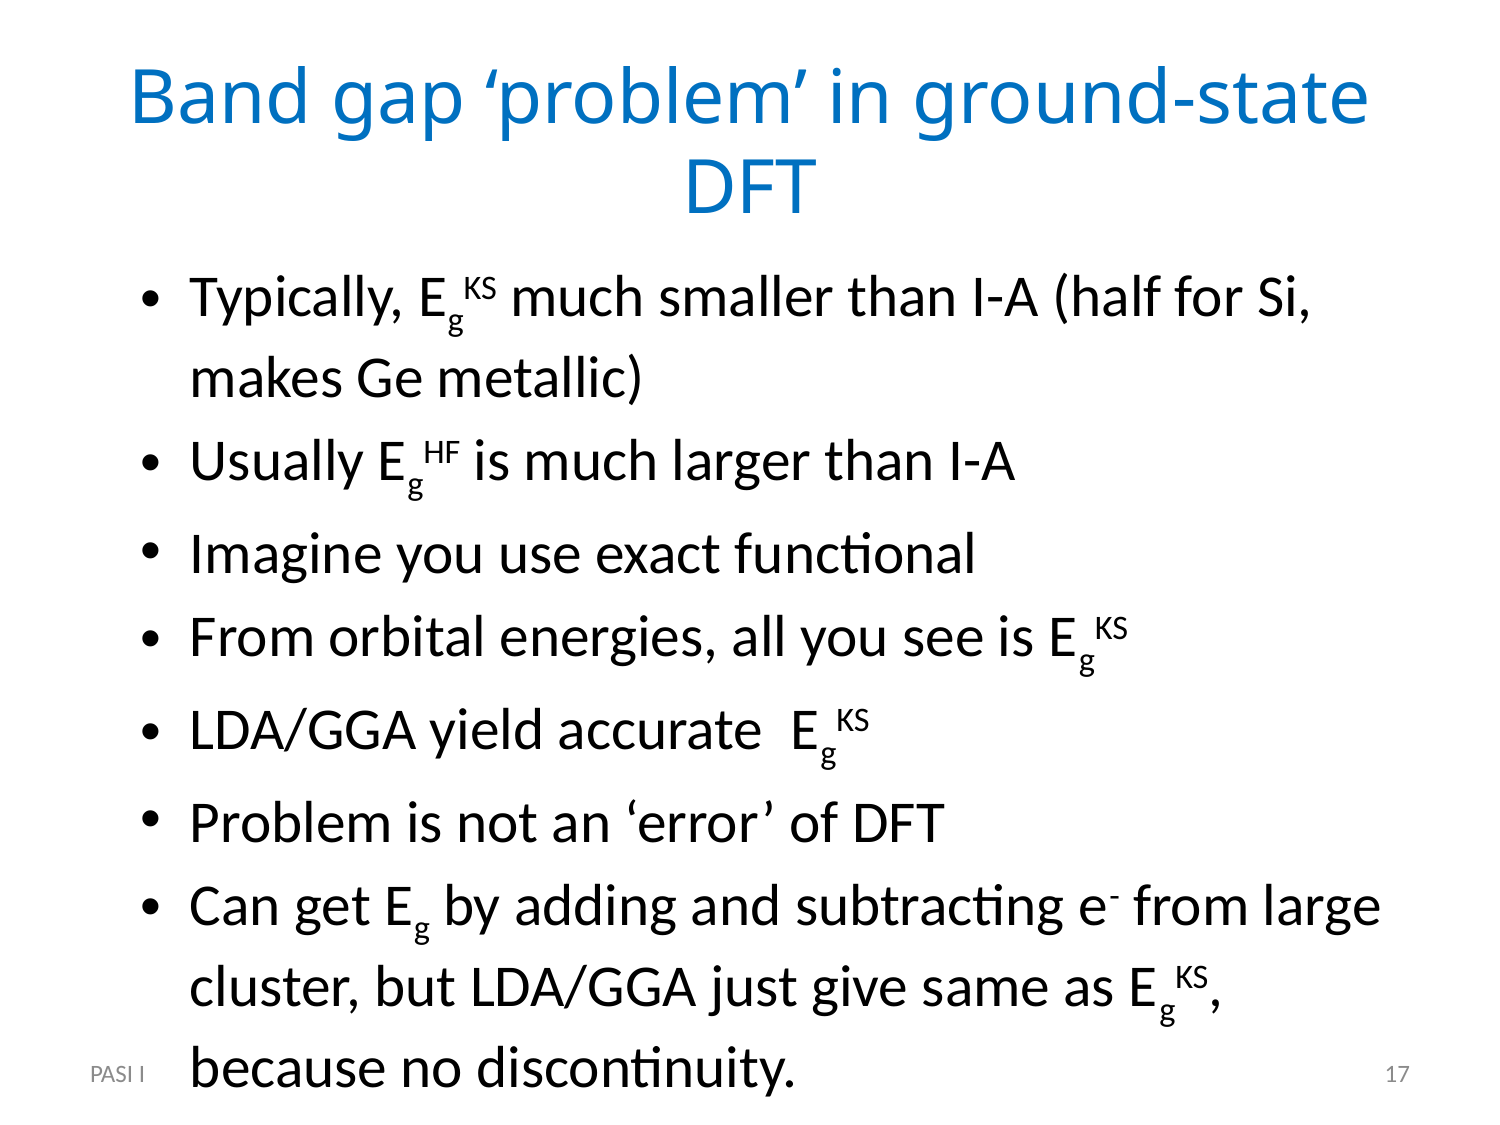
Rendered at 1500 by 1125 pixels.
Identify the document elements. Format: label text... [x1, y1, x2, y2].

slide_number 17 [1400, 1042, 1425, 1103]
list Typically, EgKS much smaller than I-A (half for Si, makes Ge metallic) Usually EgHF is much larger than I-A Imagine you use exact functional From orbital energies, all you see is EgKS LDA/GGA yield accurate EgKS Problem is not an ‘error’ of DFT Can get Eg by adding and subtracting e- from large cluster, but LDA/GGA just give same as EgKS, because no discontinuity. [125, 249, 1400, 1113]
slide_number PASI I [75, 1042, 125, 1103]
title Band gap ‘problem’ in ground-state DFT [75, 45, 1425, 233]
